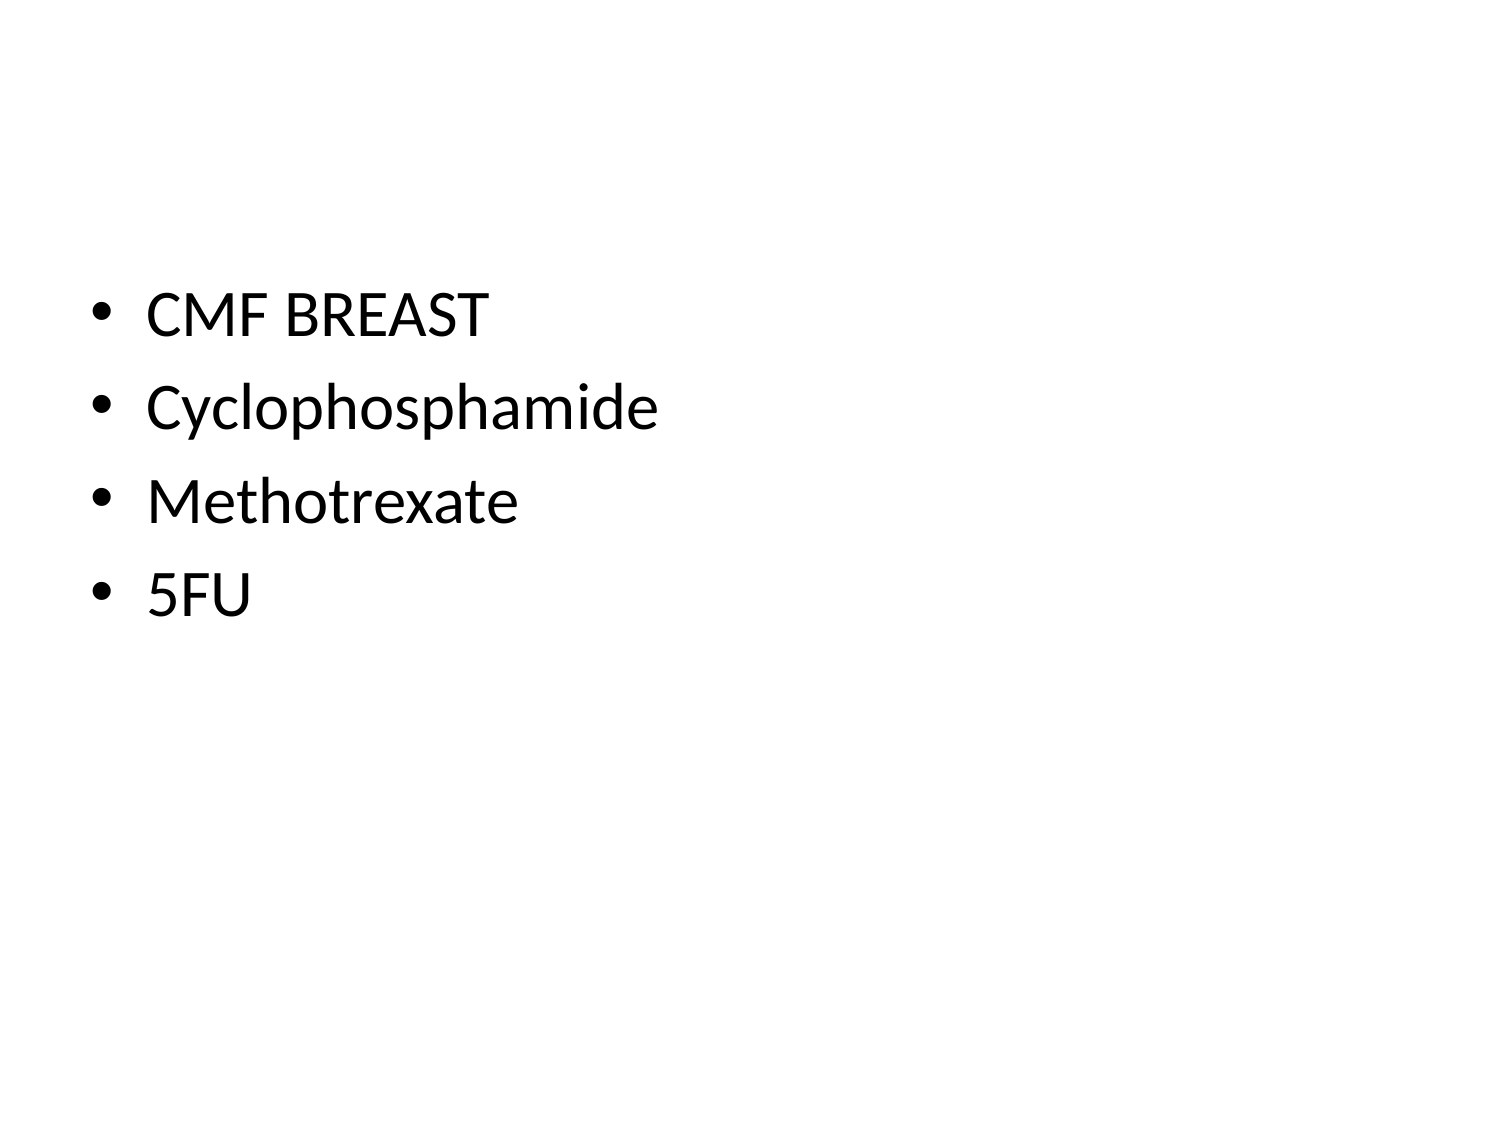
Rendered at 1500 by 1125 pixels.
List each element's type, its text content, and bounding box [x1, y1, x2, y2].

list CMF BREAST Cyclophosphamide Methotrexate 5FU [75, 262, 1425, 1005]
